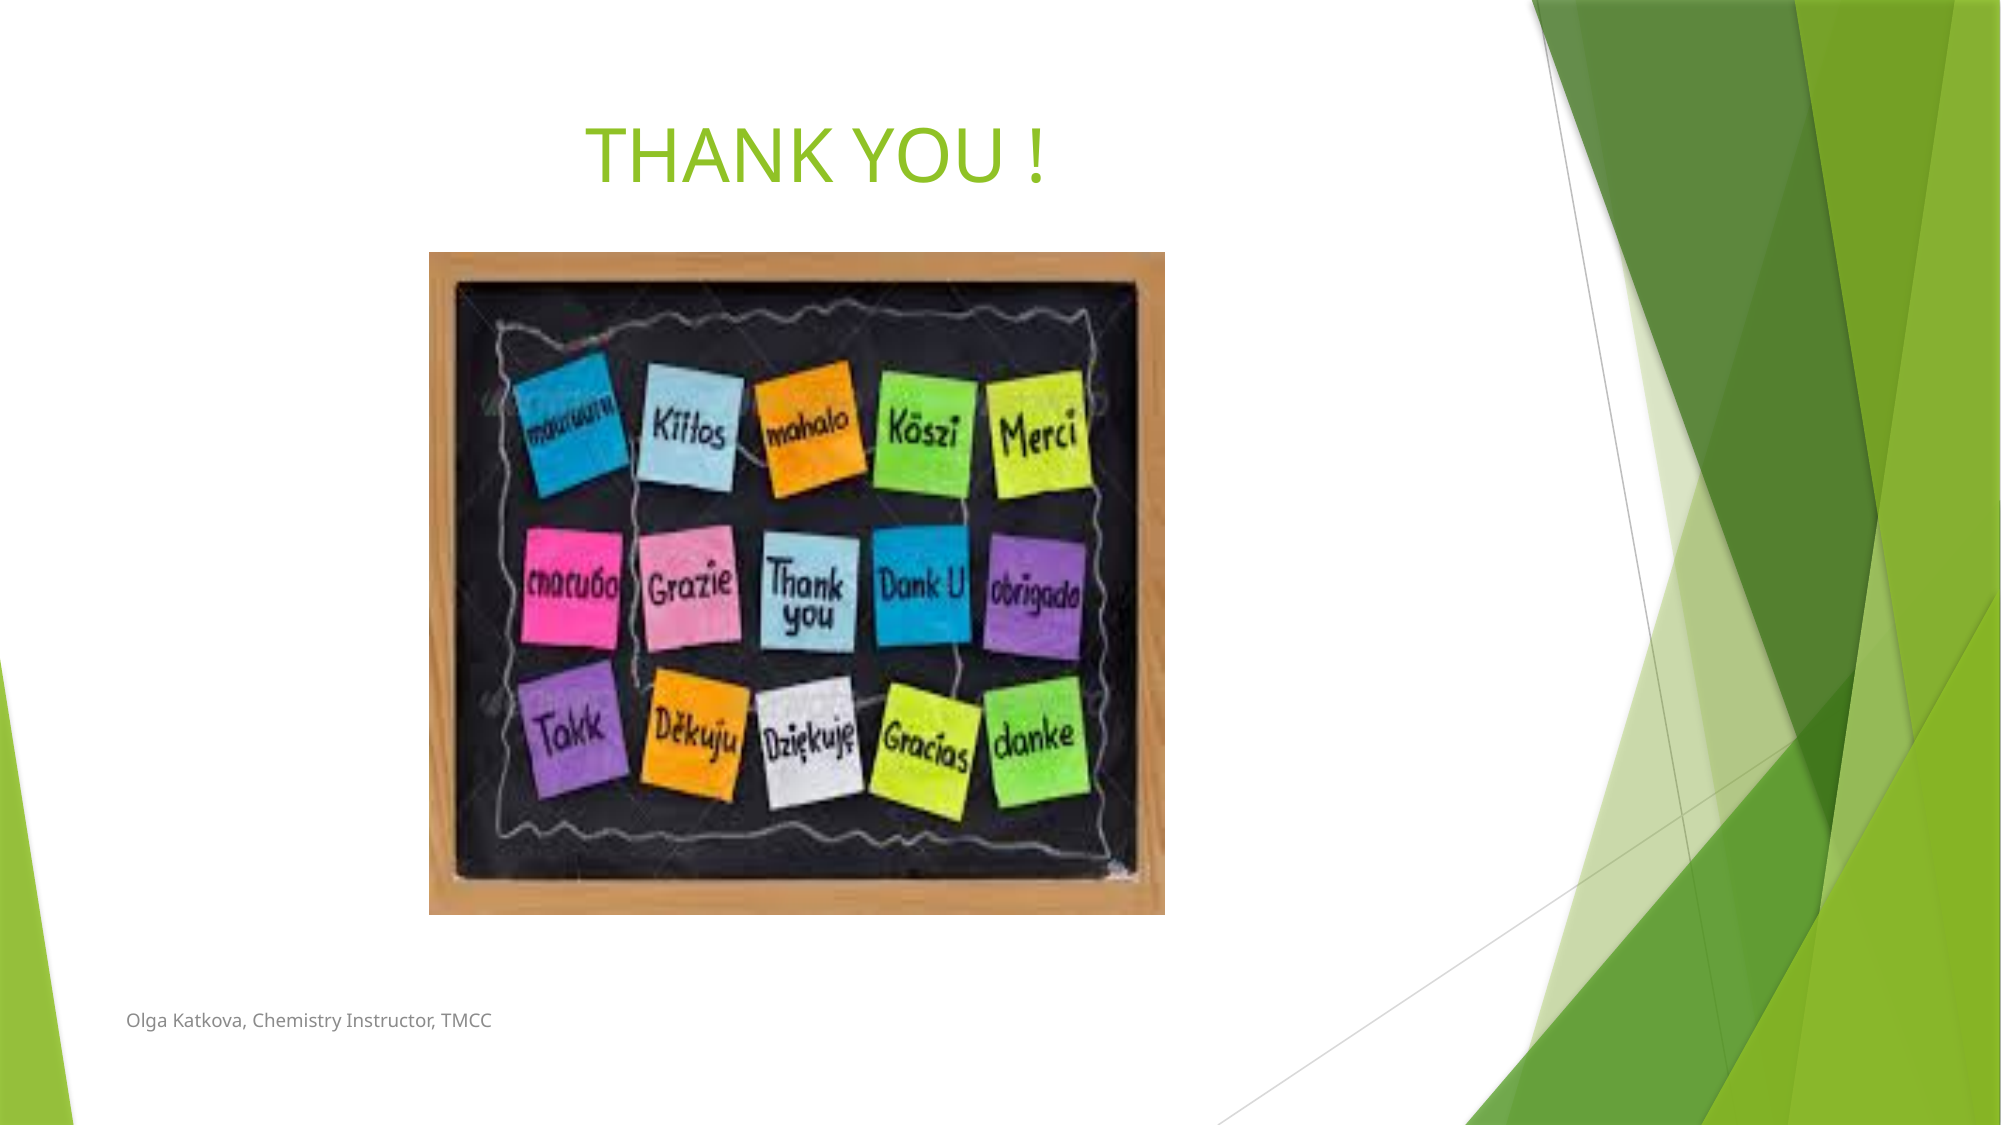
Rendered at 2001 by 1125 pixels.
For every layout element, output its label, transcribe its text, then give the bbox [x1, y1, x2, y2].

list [428, 252, 1166, 916]
title THANK YOU ! [111, 99, 1522, 317]
footer Olga Katkova, Chemistry Instructor, TMCC [111, 991, 1145, 1051]
